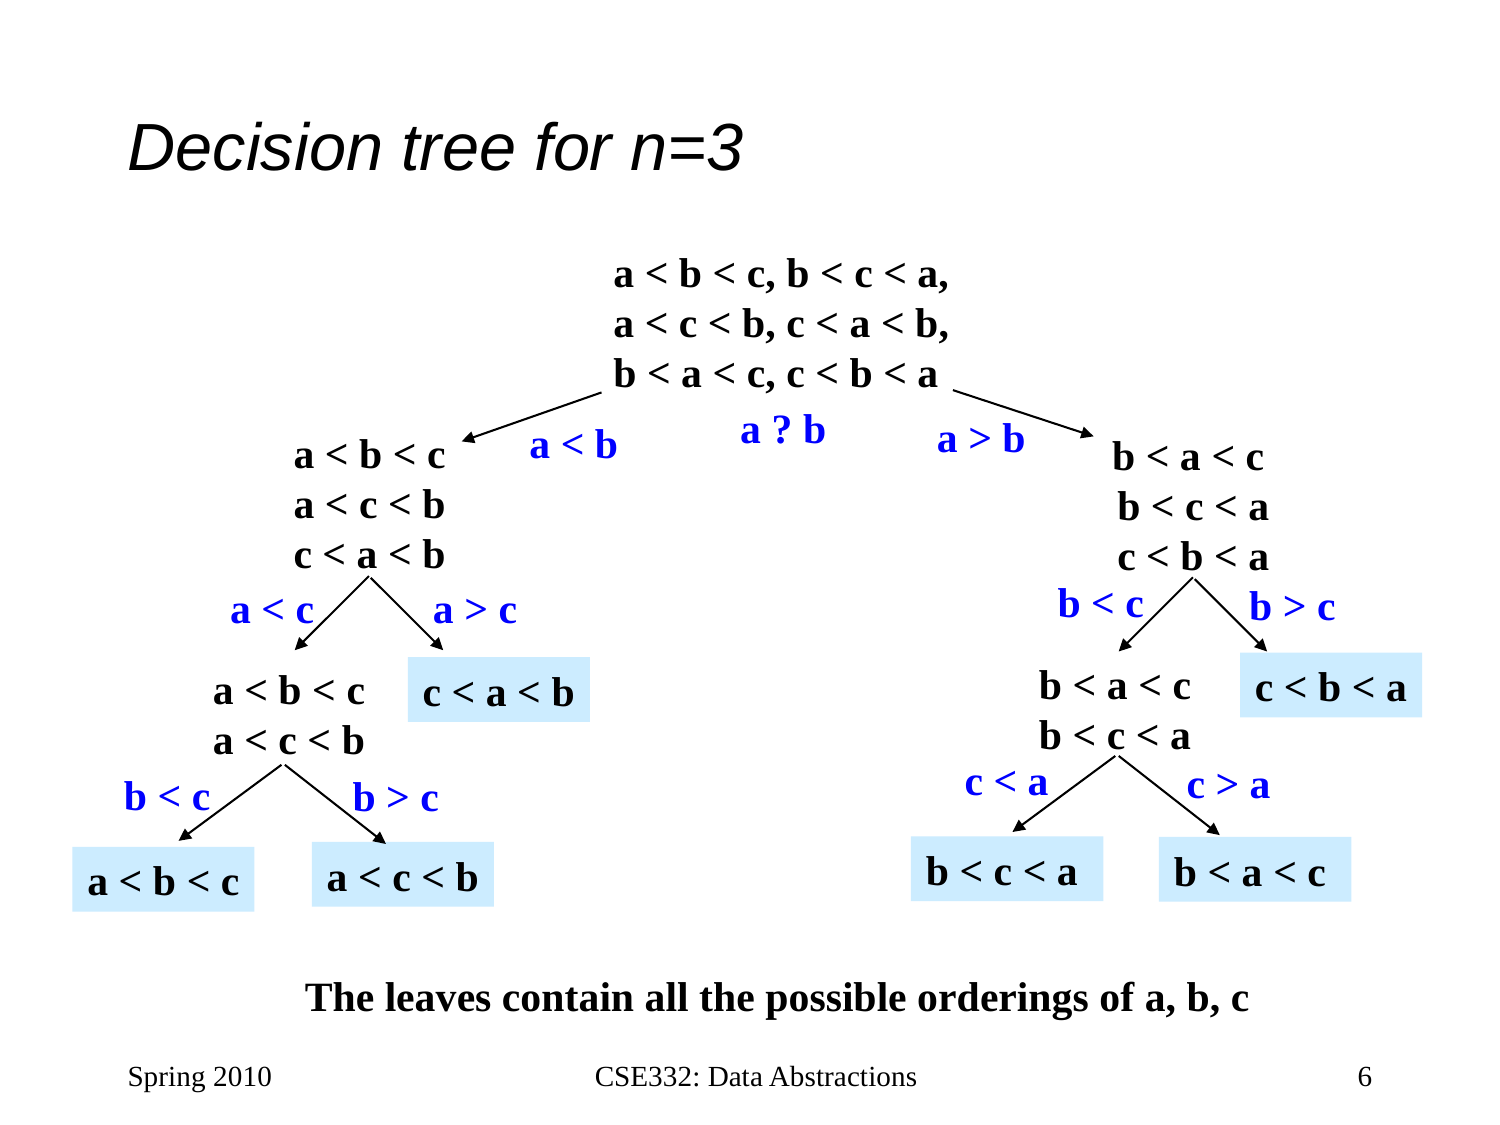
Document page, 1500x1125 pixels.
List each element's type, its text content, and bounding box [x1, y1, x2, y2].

text_box c > a [1171, 749, 1291, 815]
text_box a < b < c [72, 846, 255, 912]
text_box b < a < c [1158, 836, 1352, 902]
text_box b > c [337, 762, 455, 828]
text_box [1193, 815, 1220, 836]
footer CSE332: Data Abstractions [474, 1049, 1038, 1125]
text_box a < c < b [311, 841, 494, 907]
text_box a < b < c a < c < b c < a < b [278, 419, 461, 634]
text_box a < c [215, 574, 330, 640]
text_box a < b [514, 409, 634, 475]
text_box a < b < c, b < c < a, a < c < b, c < a < b, b < a < c, c < b < a [598, 237, 965, 403]
text_box a > b [922, 403, 1041, 469]
text_box The leaves contain all the possible orderings of a, b, c [289, 962, 1266, 1028]
text_box b < a < c b < c < a [1013, 650, 1217, 765]
text_box c < a [949, 746, 1069, 812]
text_box [1012, 812, 1040, 832]
text_box b > c [1234, 571, 1354, 637]
text_box [294, 640, 308, 651]
text_box b < a < c b < c < a c < b < a [1097, 421, 1290, 586]
text_box [178, 826, 199, 841]
text_box b < c [1042, 568, 1162, 633]
text_box [1041, 418, 1094, 439]
slide_number 6 [1074, 1049, 1388, 1125]
text_box [461, 422, 514, 444]
text_box a < b < c a < c < b [198, 655, 380, 770]
text_box c < b < a [1240, 652, 1423, 718]
text_box [1252, 637, 1268, 652]
text_box [430, 640, 444, 651]
text_box c < a < b [407, 657, 590, 722]
text_box b < c < a [910, 836, 1104, 902]
title Decision tree for n=3 [112, 49, 1388, 238]
text_box [1118, 633, 1138, 652]
text_box a > c [418, 574, 533, 640]
text_box a ? b [725, 394, 842, 460]
slide_number Spring 2010 [112, 1049, 426, 1125]
text_box [365, 828, 386, 844]
text_box b < c [109, 760, 226, 826]
